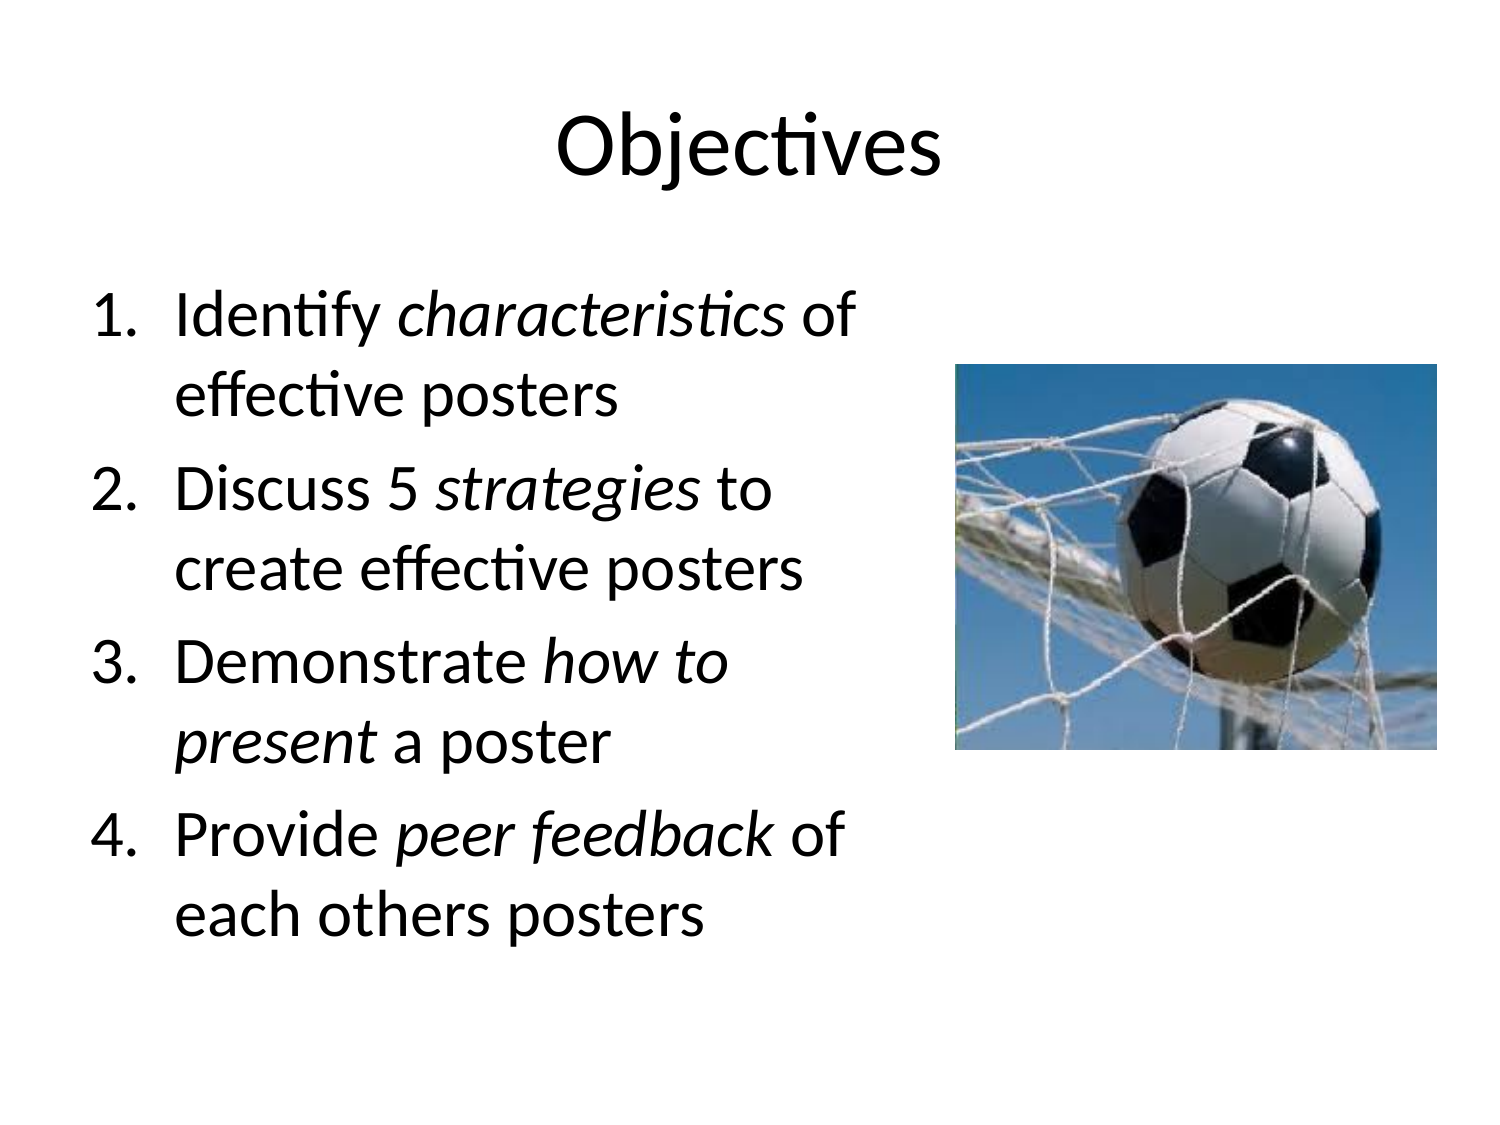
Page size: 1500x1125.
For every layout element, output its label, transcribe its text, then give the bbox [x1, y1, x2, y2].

title Objectives [75, 45, 1425, 233]
picture [954, 363, 1438, 751]
list Identify characteristics of effective posters Discuss 5 strategies to create effective posters Demonstrate how to present a poster Provide peer feedback of each others posters [75, 262, 956, 1005]
